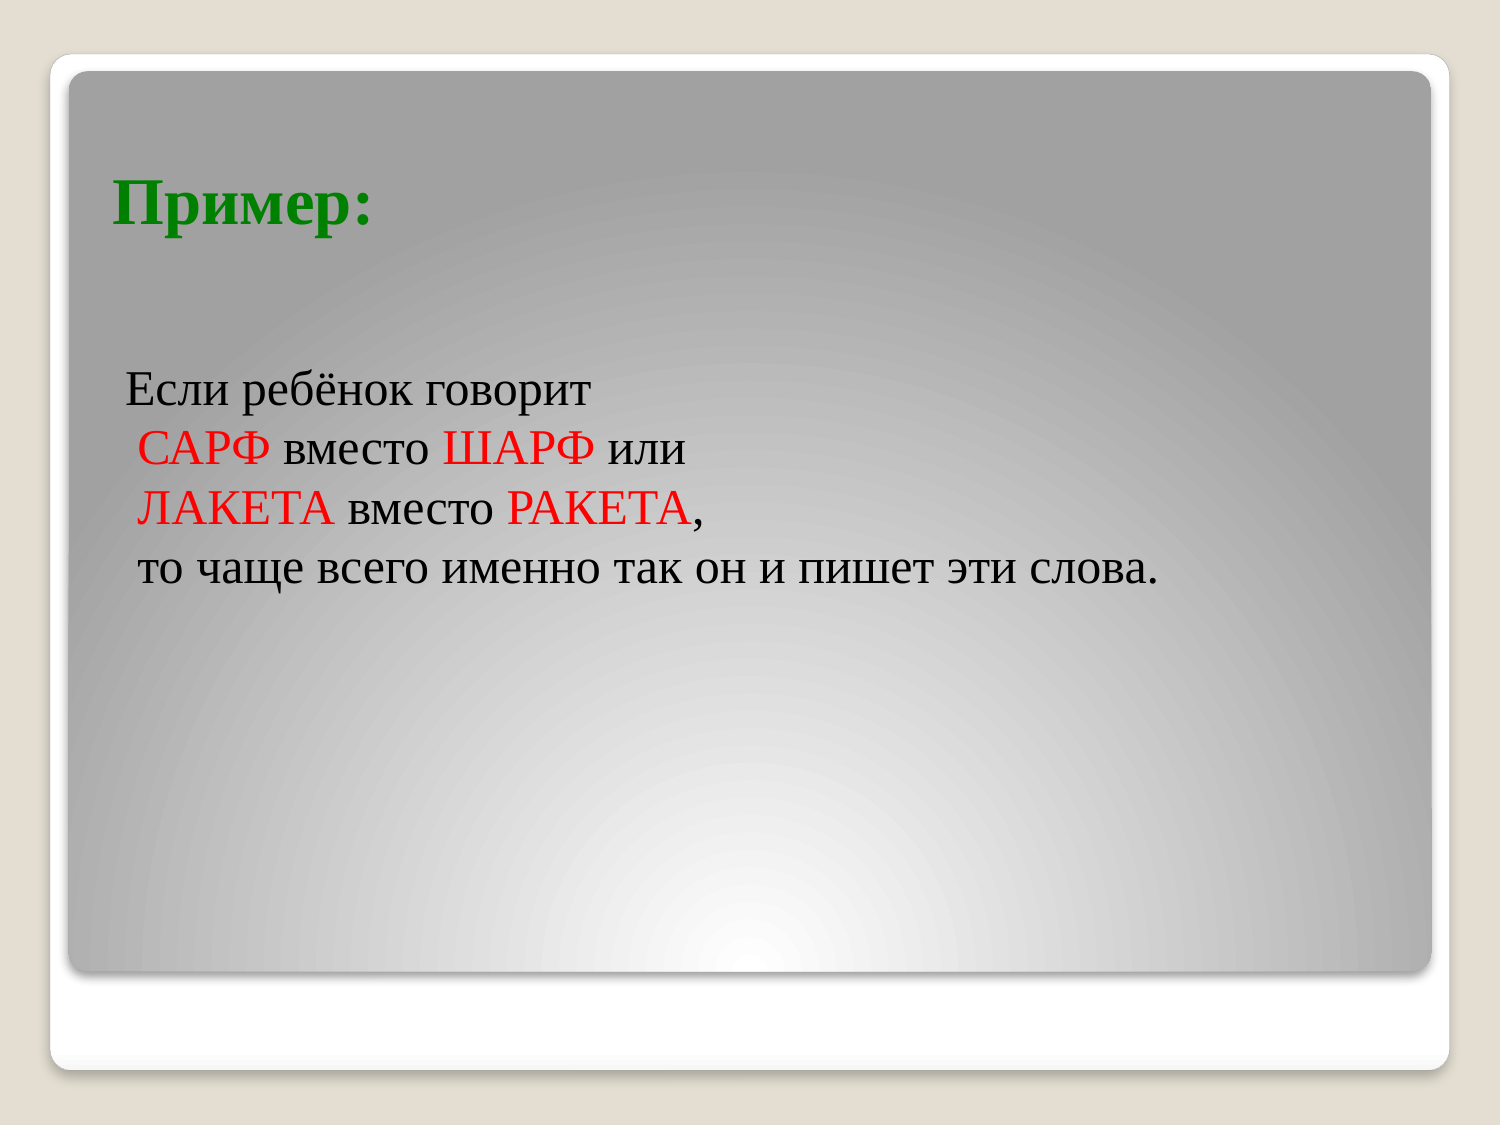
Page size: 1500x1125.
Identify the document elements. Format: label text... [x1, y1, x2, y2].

list Пример: Если ребёнок говорит САРФ вместо ШАРФ или ЛАКЕТА вместо РАКЕТА, то чаще всего именно так он и пишет эти слова. [82, 86, 1425, 774]
